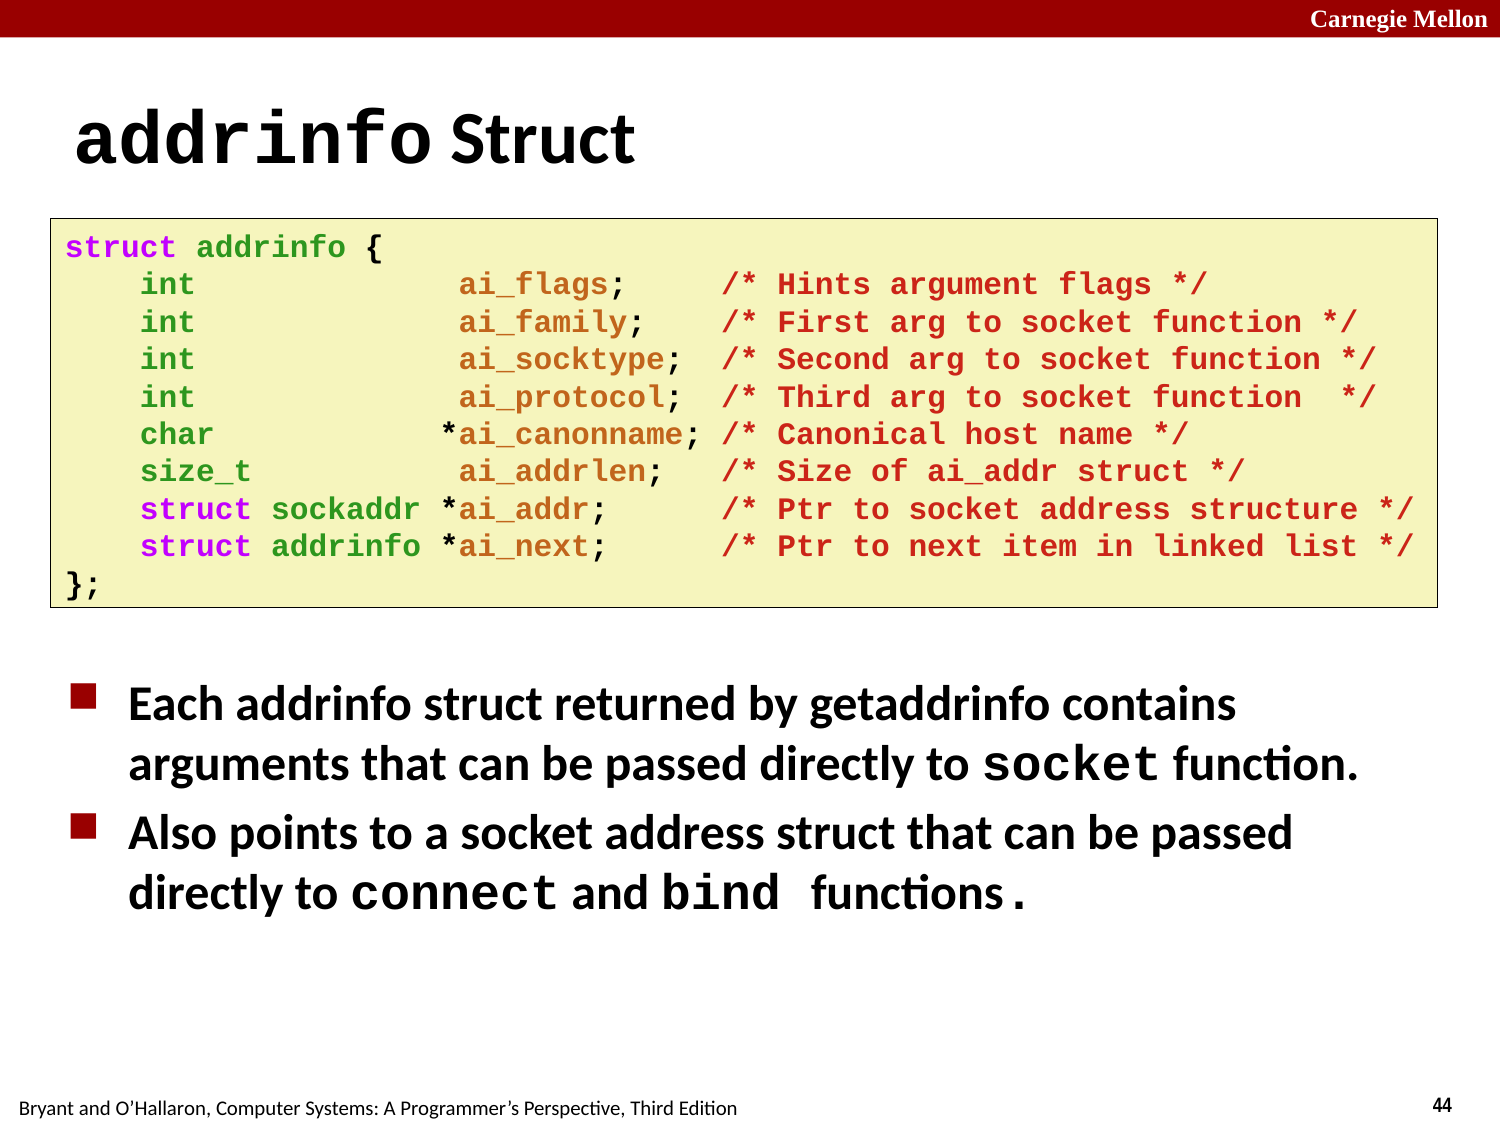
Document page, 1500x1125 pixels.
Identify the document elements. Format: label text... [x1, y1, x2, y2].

title addrinfo Struct [58, 71, 1305, 197]
list Each addrinfo struct returned by getaddrinfo contains arguments that can be passed directly to socket function. Also points to a socket address struct that can be passed directly to connect and bind functions. [56, 662, 1401, 951]
text_box struct addrinfo { int ai_flags; /* Hints argument flags */ int ai_family; /* First arg to socket function */ int ai_socktype; /* Second arg to socket function */ int ai_protocol; /* Third arg to socket function */ char *ai_canonname; /* Canonical host name */ size_t ai_addrlen; /* Size of ai_addr struct */ struct sockaddr *ai_addr; /* Ptr to socket address structure */ struct addrinfo *ai_next; /* Ptr to next item in linked list */ }; [50, 218, 1438, 608]
